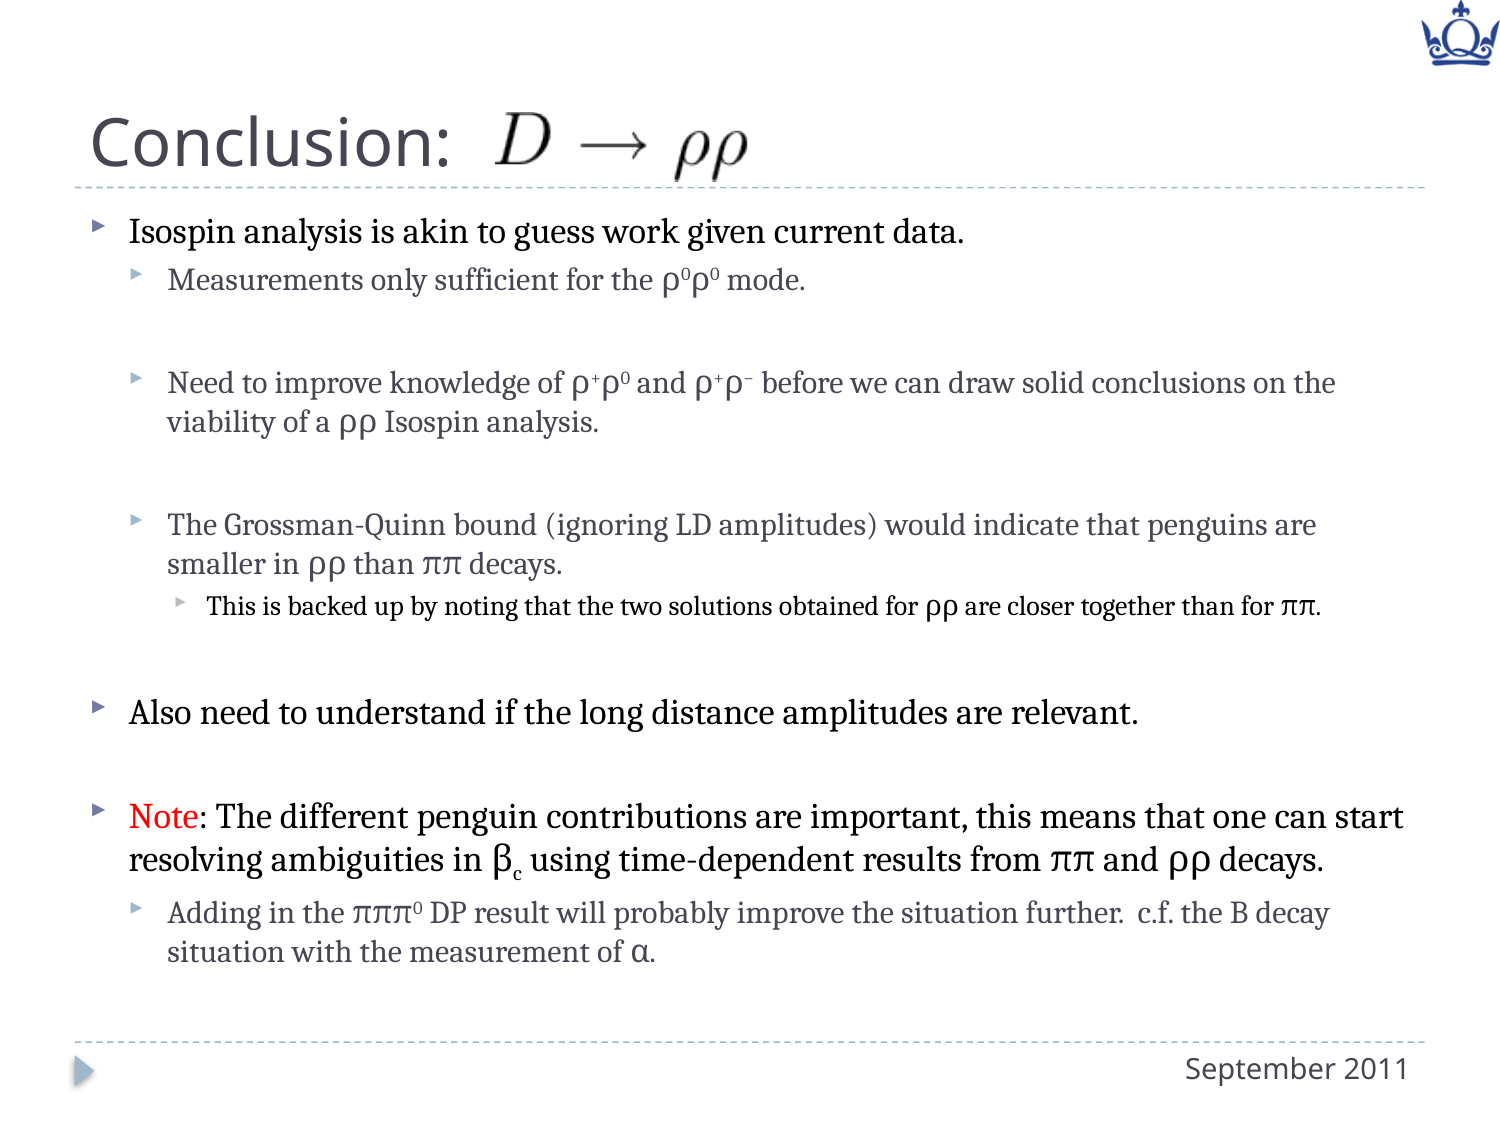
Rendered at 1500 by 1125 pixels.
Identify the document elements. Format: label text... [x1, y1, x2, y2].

title Conclusion: [75, 24, 1425, 188]
list Isospin analysis is akin to guess work given current data. Measurements only sufficient for the ρ0ρ0 mode. Need to improve knowledge of ρ+ρ0 and ρ+ρ− before we can draw solid conclusions on the viability of a ρρ Isospin analysis. The Grossman-Quinn bound (ignoring LD amplitudes) would indicate that penguins are smaller in ρρ than ππ decays. This is backed up by noting that the two solutions obtained for ρρ are closer together than for ππ. Also need to understand if the long distance amplitudes are relevant. Note: The different penguin contributions are important, this means that one can start resolving ambiguities in βc using time-dependent results from ππ and ρρ decays. Adding in the πππ0 DP result will probably improve the situation further. c.f. the B decay situation with the measurement of α. [75, 200, 1425, 1010]
picture [495, 112, 751, 182]
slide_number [1050, 1042, 1426, 1103]
picture [1421, 0, 1500, 66]
